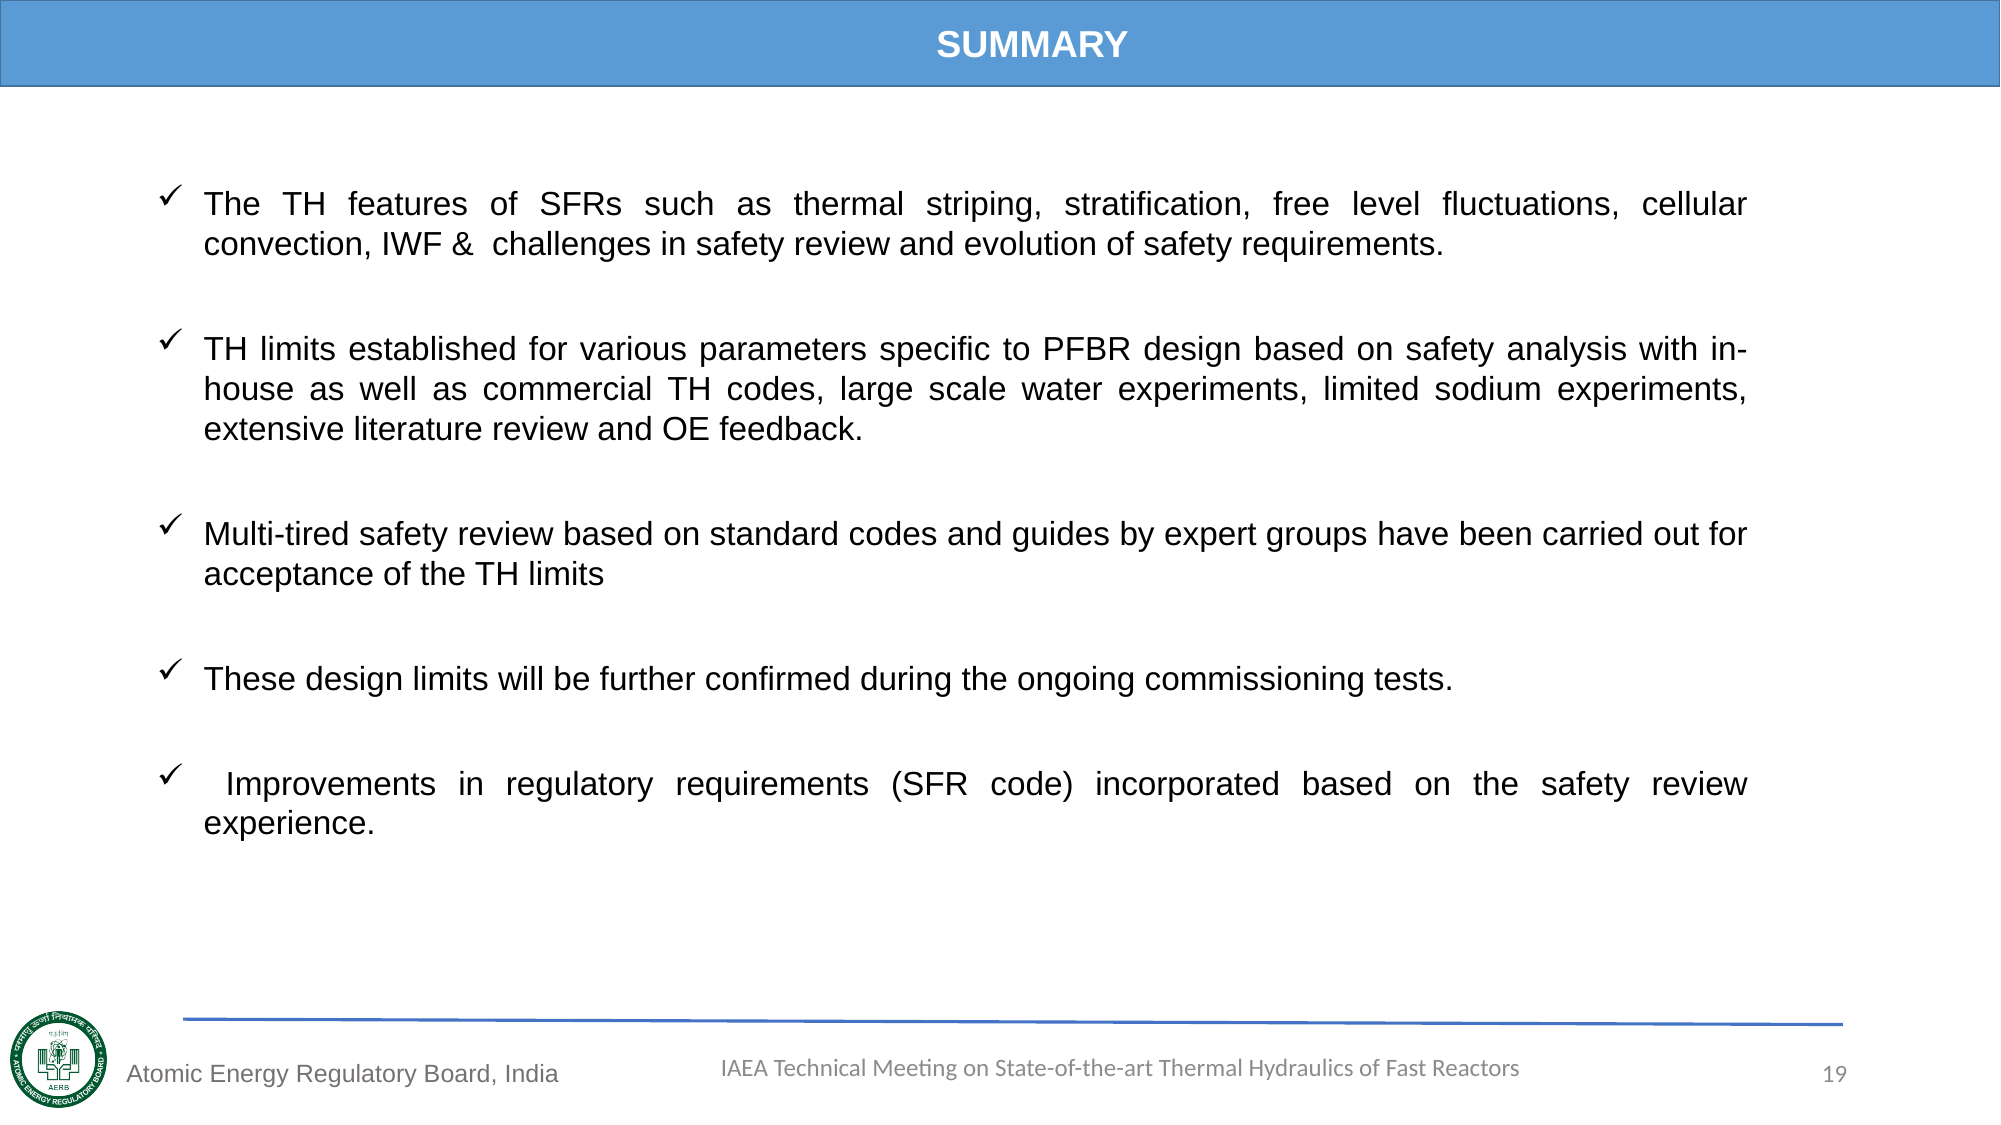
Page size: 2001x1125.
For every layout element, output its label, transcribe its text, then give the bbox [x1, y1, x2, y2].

slide_number 19 [1412, 1042, 1863, 1103]
footer IAEA Technical Meeting on State-of-the-art Thermal Hydraulics of Fast Reactors [652, 1036, 1596, 1097]
picture [10, 1011, 107, 1108]
text_box The TH features of SFRs such as thermal striping, stratification, free level fluctuations, cellular convection, IWF & challenges in safety review and evolution of safety requirements. TH limits established for various parameters specific to PFBR design based on safety analysis with in-house as well as commercial TH codes, large scale water experiments, limited sodium experiments, extensive literature review and OE feedback. Multi-tired safety review based on standard codes and guides by expert groups have been carried out for acceptance of the TH limits These design limits will be further confirmed during the ongoing commissioning tests. Improvements in regulatory requirements (SFR code) incorporated based on the safety review experience. [142, 175, 1765, 849]
text_box SUMMARY [0, 0, 2000, 87]
